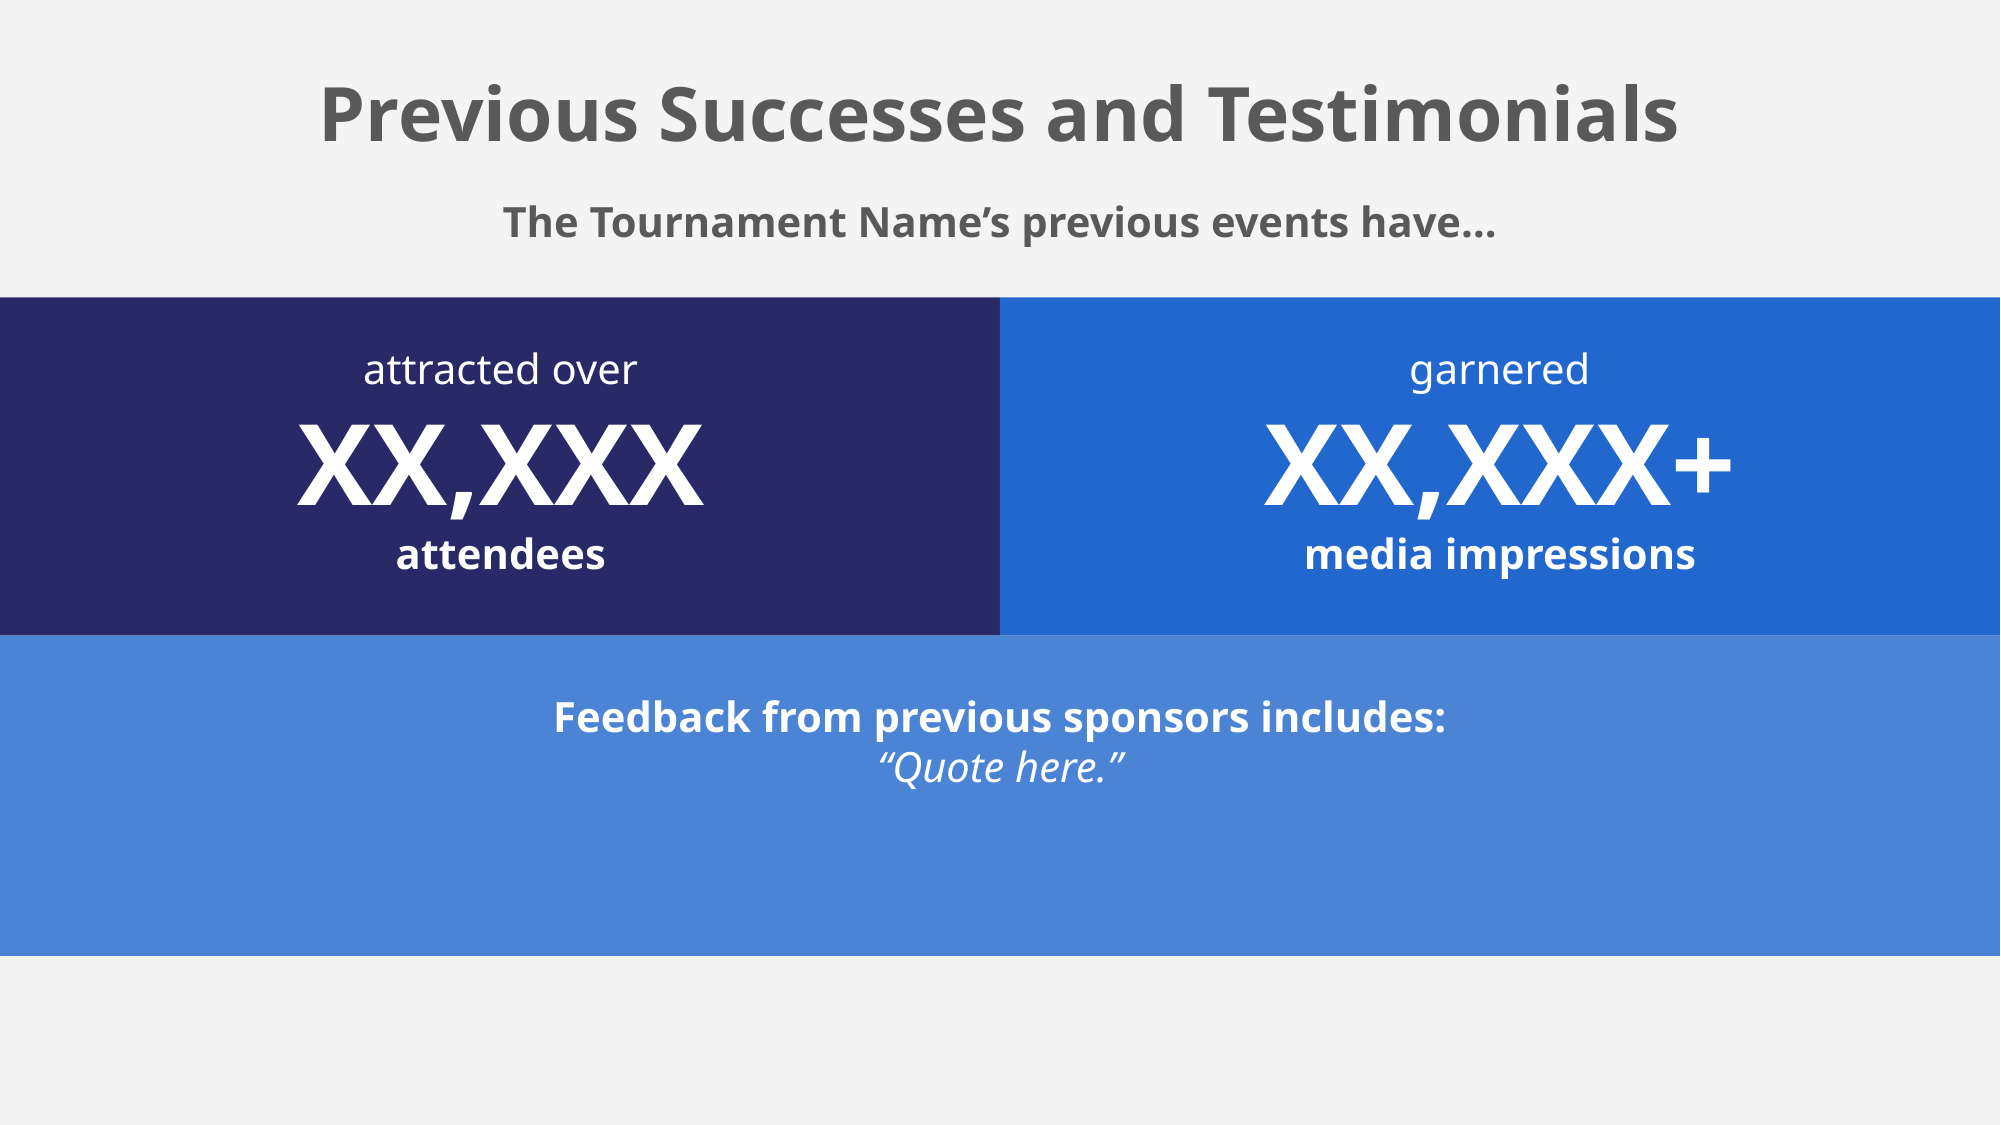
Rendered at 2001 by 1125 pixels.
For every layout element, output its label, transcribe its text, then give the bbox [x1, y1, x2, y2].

text_box garnered XX,XXX+ media impressions [1001, 335, 2000, 586]
text_box [999, 296, 2000, 335]
text_box [999, 586, 2000, 636]
text_box [0, 586, 999, 636]
text_box The Tournament Name’s previous events have… [415, 188, 1585, 254]
text_box [0, 296, 999, 335]
text_box [0, 636, 2000, 957]
text_box attracted over XX,XXX attendees [0, 335, 1001, 586]
text_box Previous Successes and Testimonials [256, 59, 1744, 165]
text_box Feedback from previous sponsors includes: “Quote here.” [423, 683, 1577, 799]
